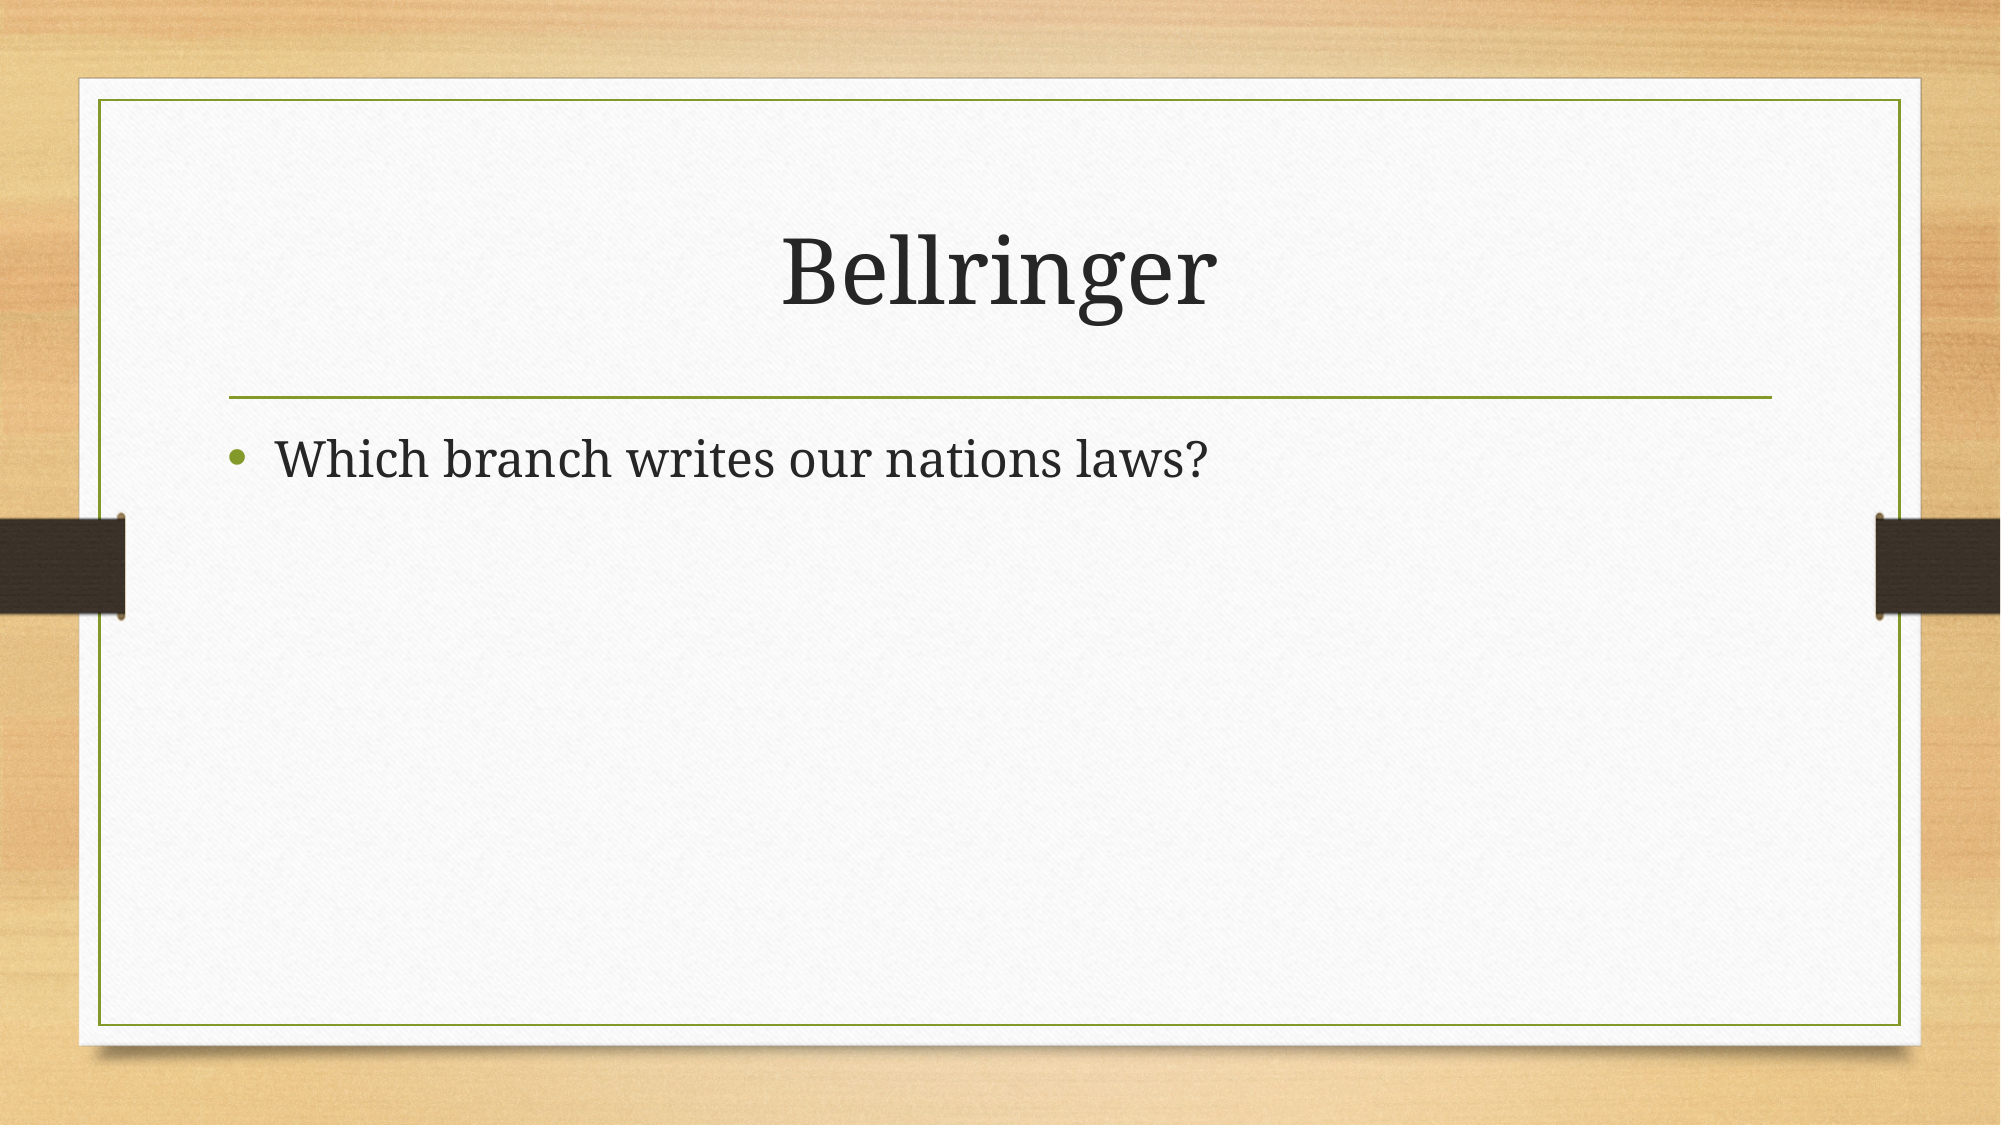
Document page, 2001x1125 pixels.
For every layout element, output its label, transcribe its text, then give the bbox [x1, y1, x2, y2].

list Which branch writes our nations laws? [212, 419, 1788, 964]
title Bellringer [212, 161, 1788, 375]
picture [0, 0, 2001, 1125]
